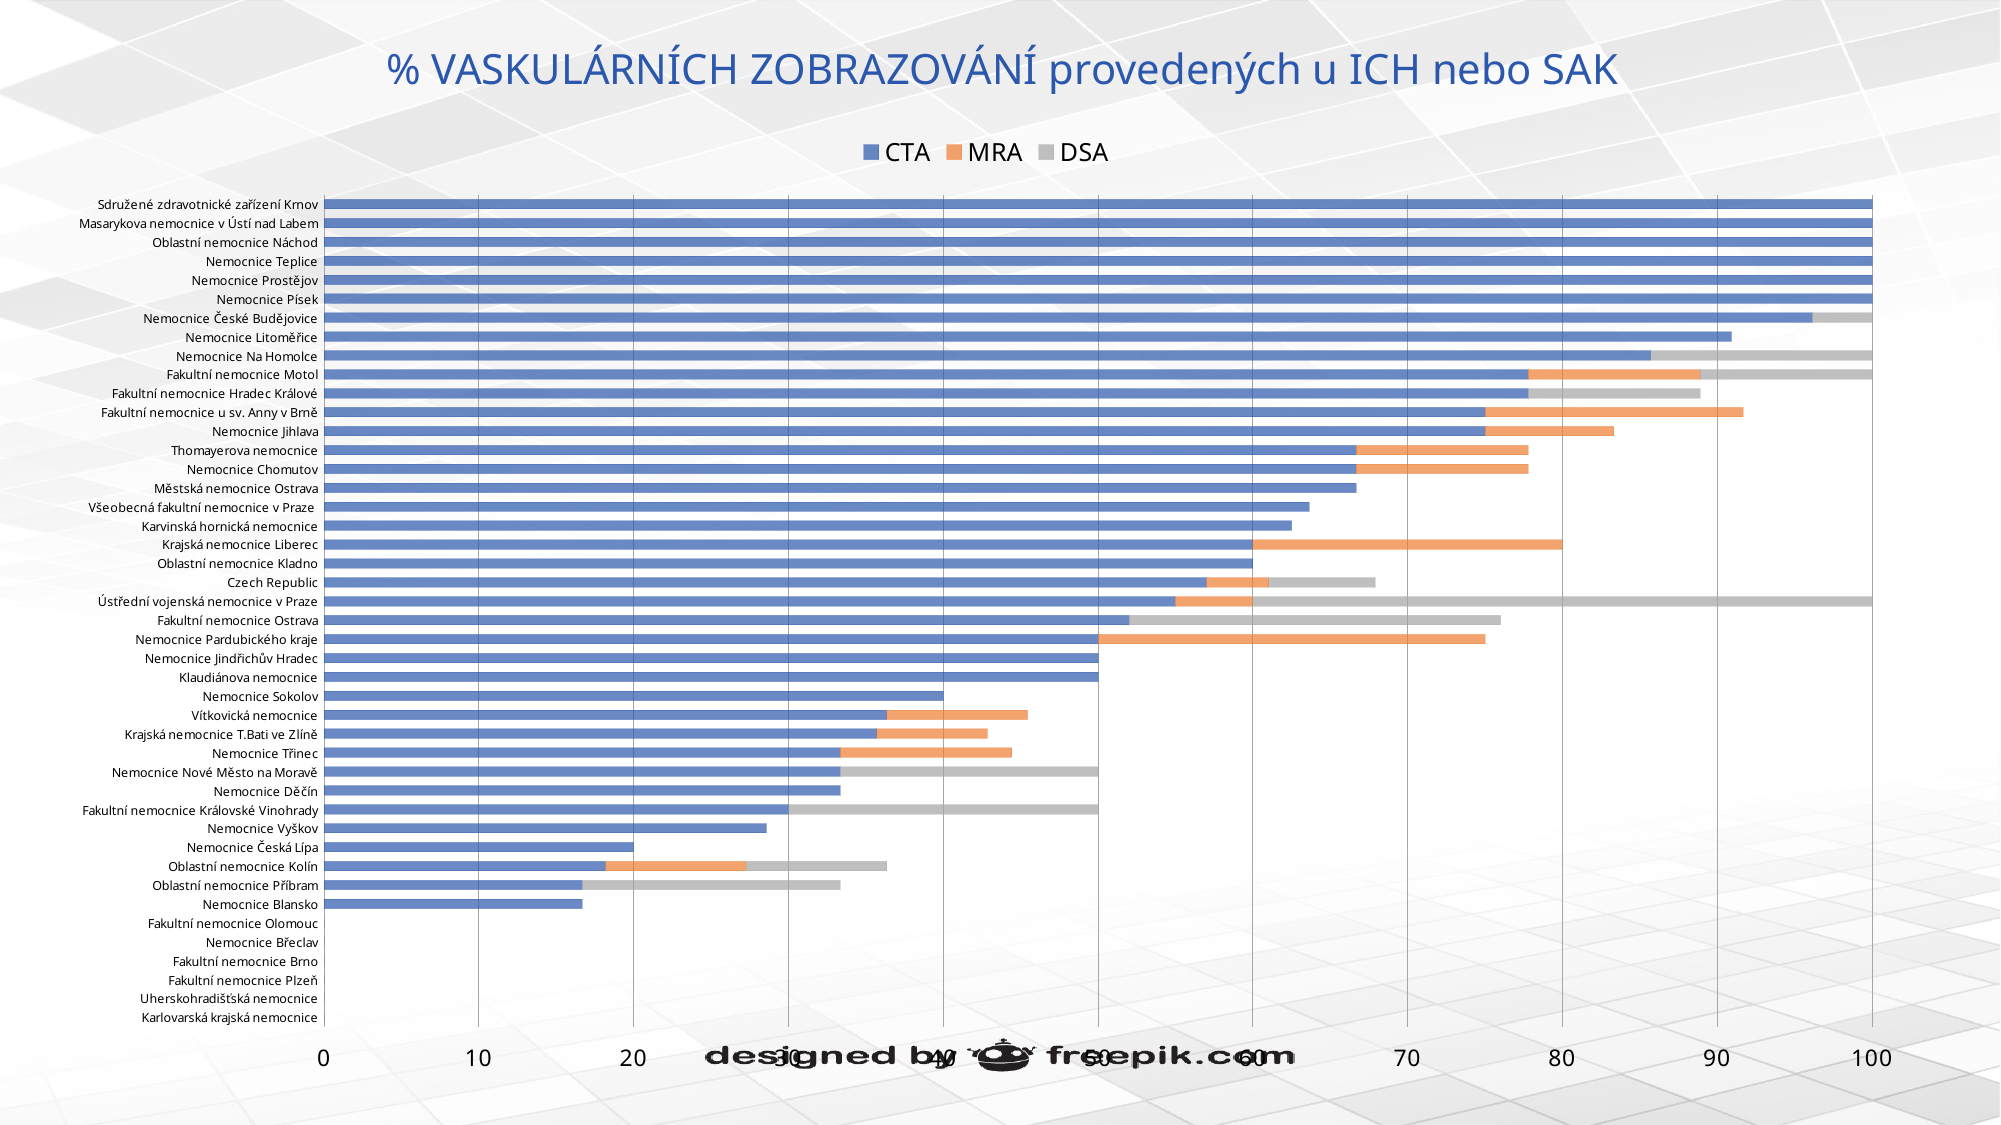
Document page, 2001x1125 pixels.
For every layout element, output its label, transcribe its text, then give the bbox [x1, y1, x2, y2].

title % VASKULÁRNÍCH ZOBRAZOVÁNÍ provedených u ICH nebo SAK [43, 35, 1962, 107]
chart [41, 118, 1932, 1093]
picture [0, 0, 2001, 1125]
